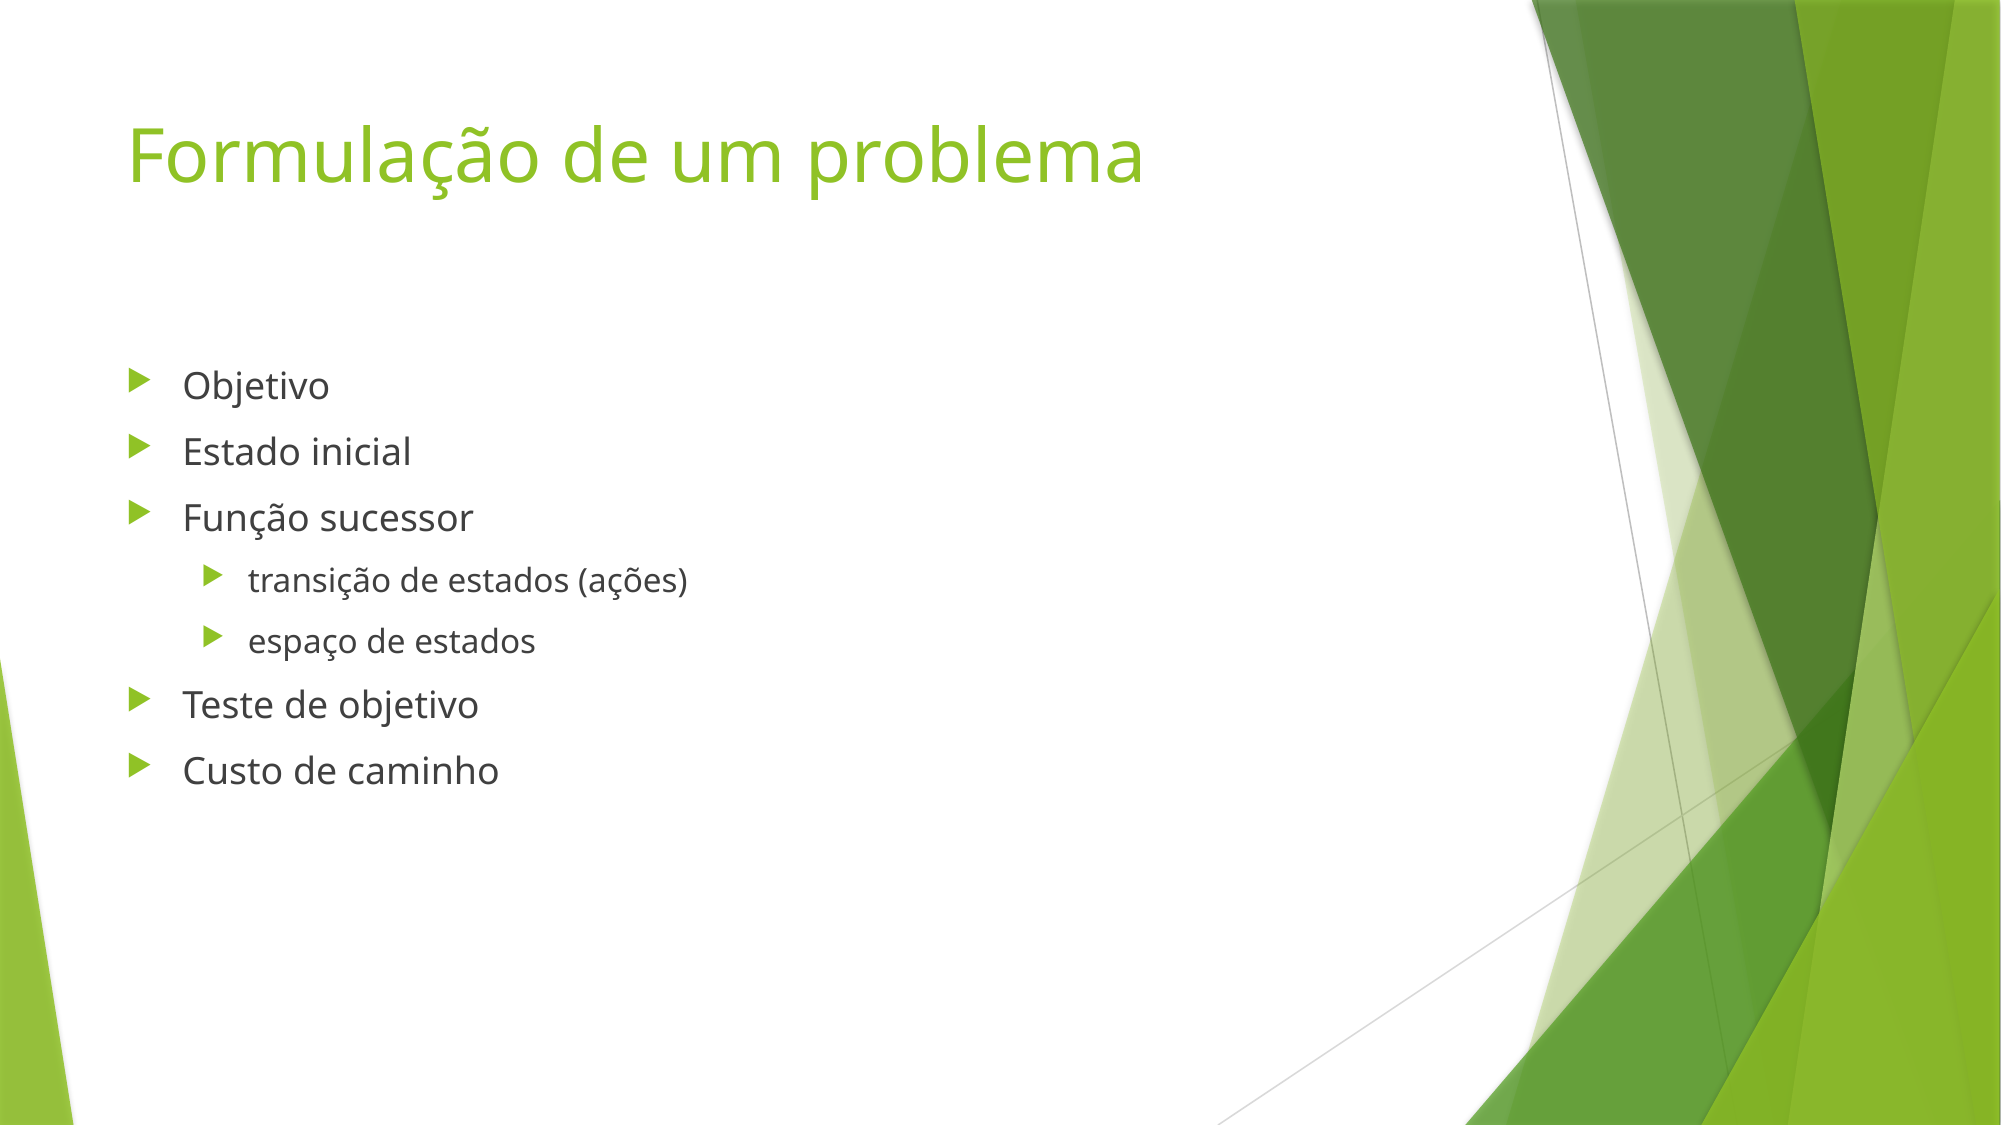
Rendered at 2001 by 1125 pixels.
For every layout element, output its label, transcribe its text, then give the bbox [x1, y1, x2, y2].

list Objetivo Estado inicial Função sucessor transição de estados (ações) espaço de estados Teste de objetivo Custo de caminho [111, 354, 1522, 992]
title Formulação de um problema [111, 99, 1522, 317]
